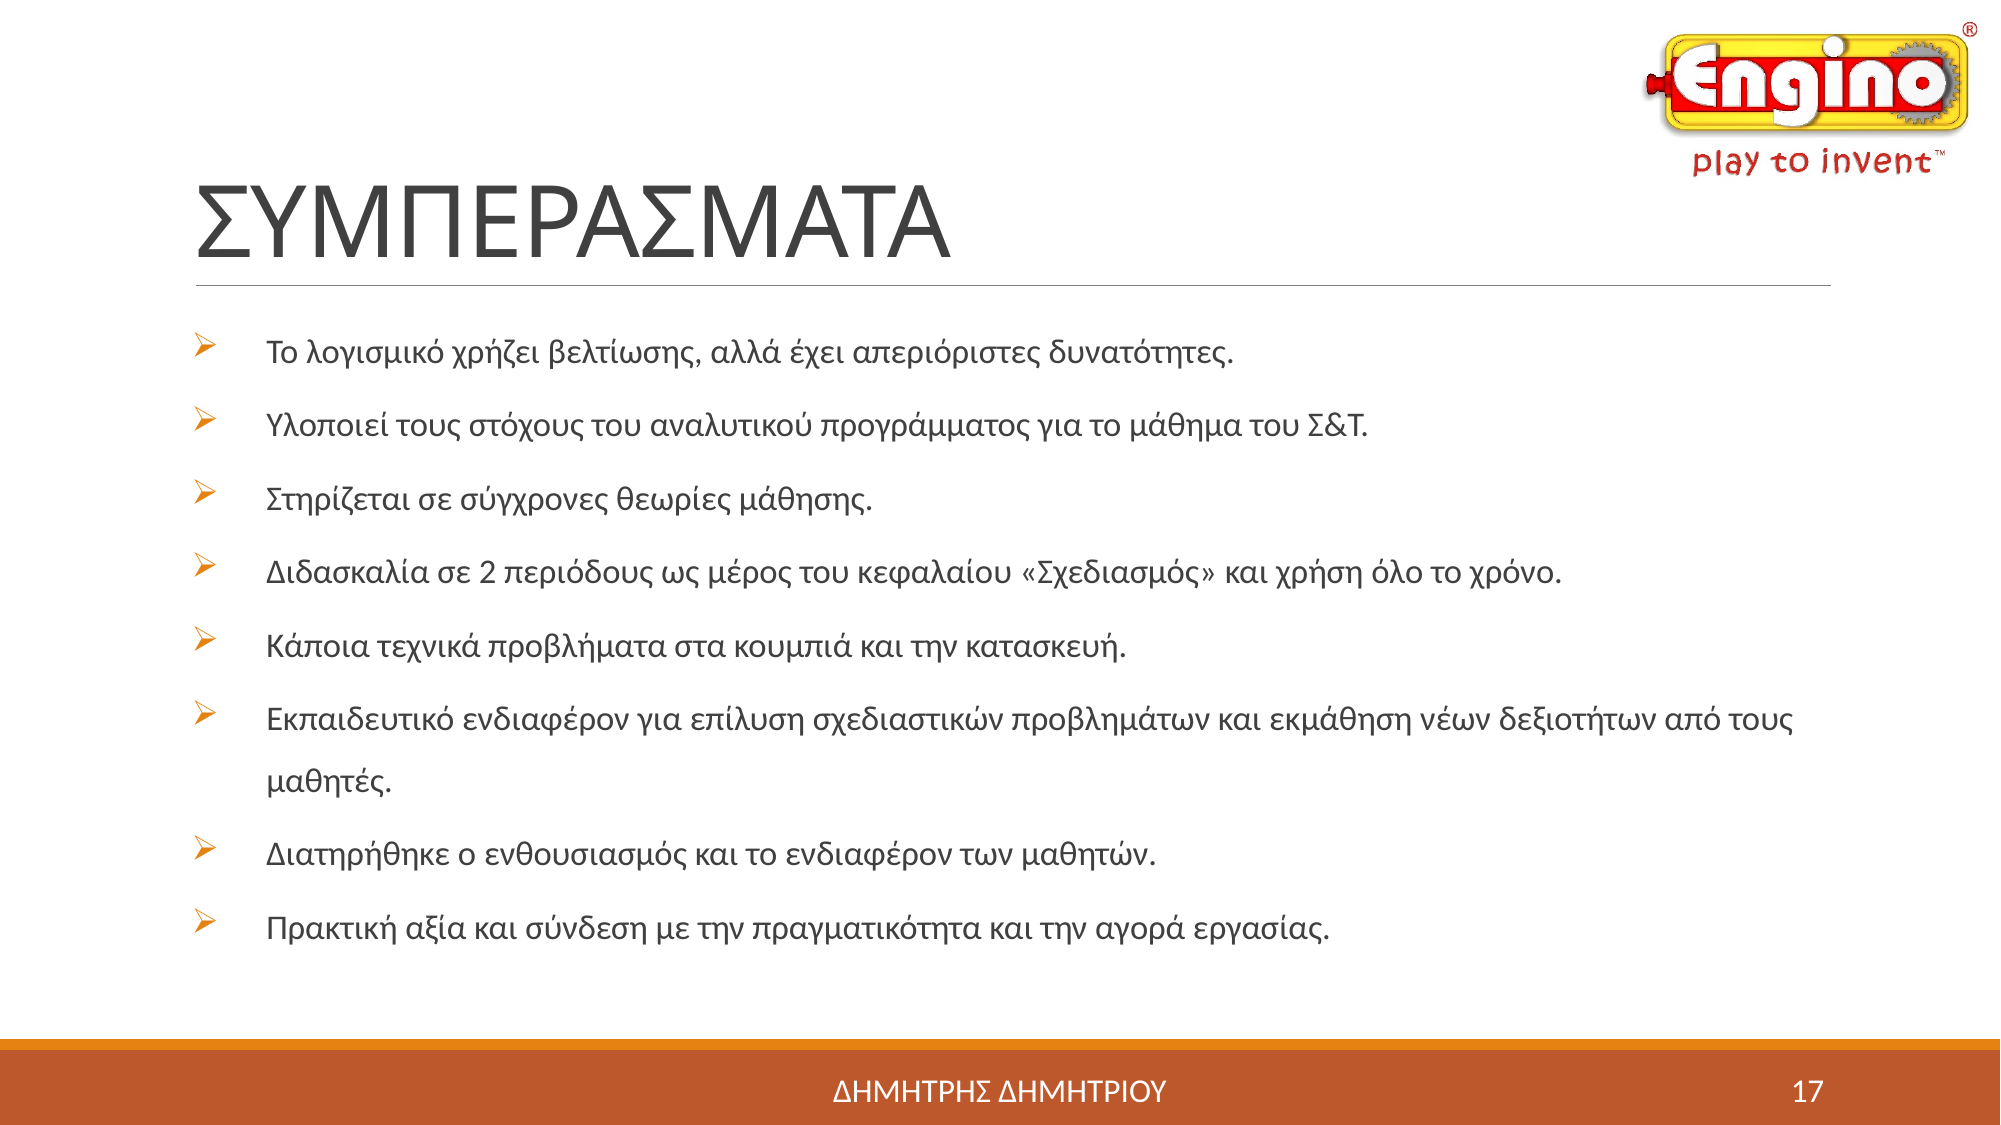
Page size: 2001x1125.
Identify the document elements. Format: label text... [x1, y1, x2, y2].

footer ΔΗΜΗΤΡΗΣ ΔΗΜΗΤΡΙΟΥ [604, 1059, 1396, 1120]
slide_number 17 [1624, 1059, 1840, 1120]
list Το λογισμικό χρήζει βελτίωσης, αλλά έχει απεριόριστες δυνατότητες. Υλοποιεί τους στόχους του αναλυτικού προγράμματος για το μάθημα του Σ&Τ. Στηρίζεται σε σύγχρονες θεωρίες μάθησης. Διδασκαλία σε 2 περιόδους ως μέρος του κεφαλαίου «Σχεδιασμός» και χρήση όλο το χρόνο. Κάποια τεχνικά προβλήματα στα κουμπιά και την κατασκευή. Εκπαιδευτικό ενδιαφέρον για επίλυση σχεδιαστικών προβλημάτων και εκμάθηση νέων δεξιοτήτων από τους μαθητές. Διατηρήθηκε ο ενθουσιασμός και το ενδιαφέρον των μαθητών. Πρακτική αξία και σύνδεση με την πραγματικότητα και την αγορά εργασίας. [143, 300, 1794, 961]
title ΣΥΜΠΕΡΑΣΜΑΤΑ [180, 47, 1830, 285]
picture [1635, 16, 1981, 187]
